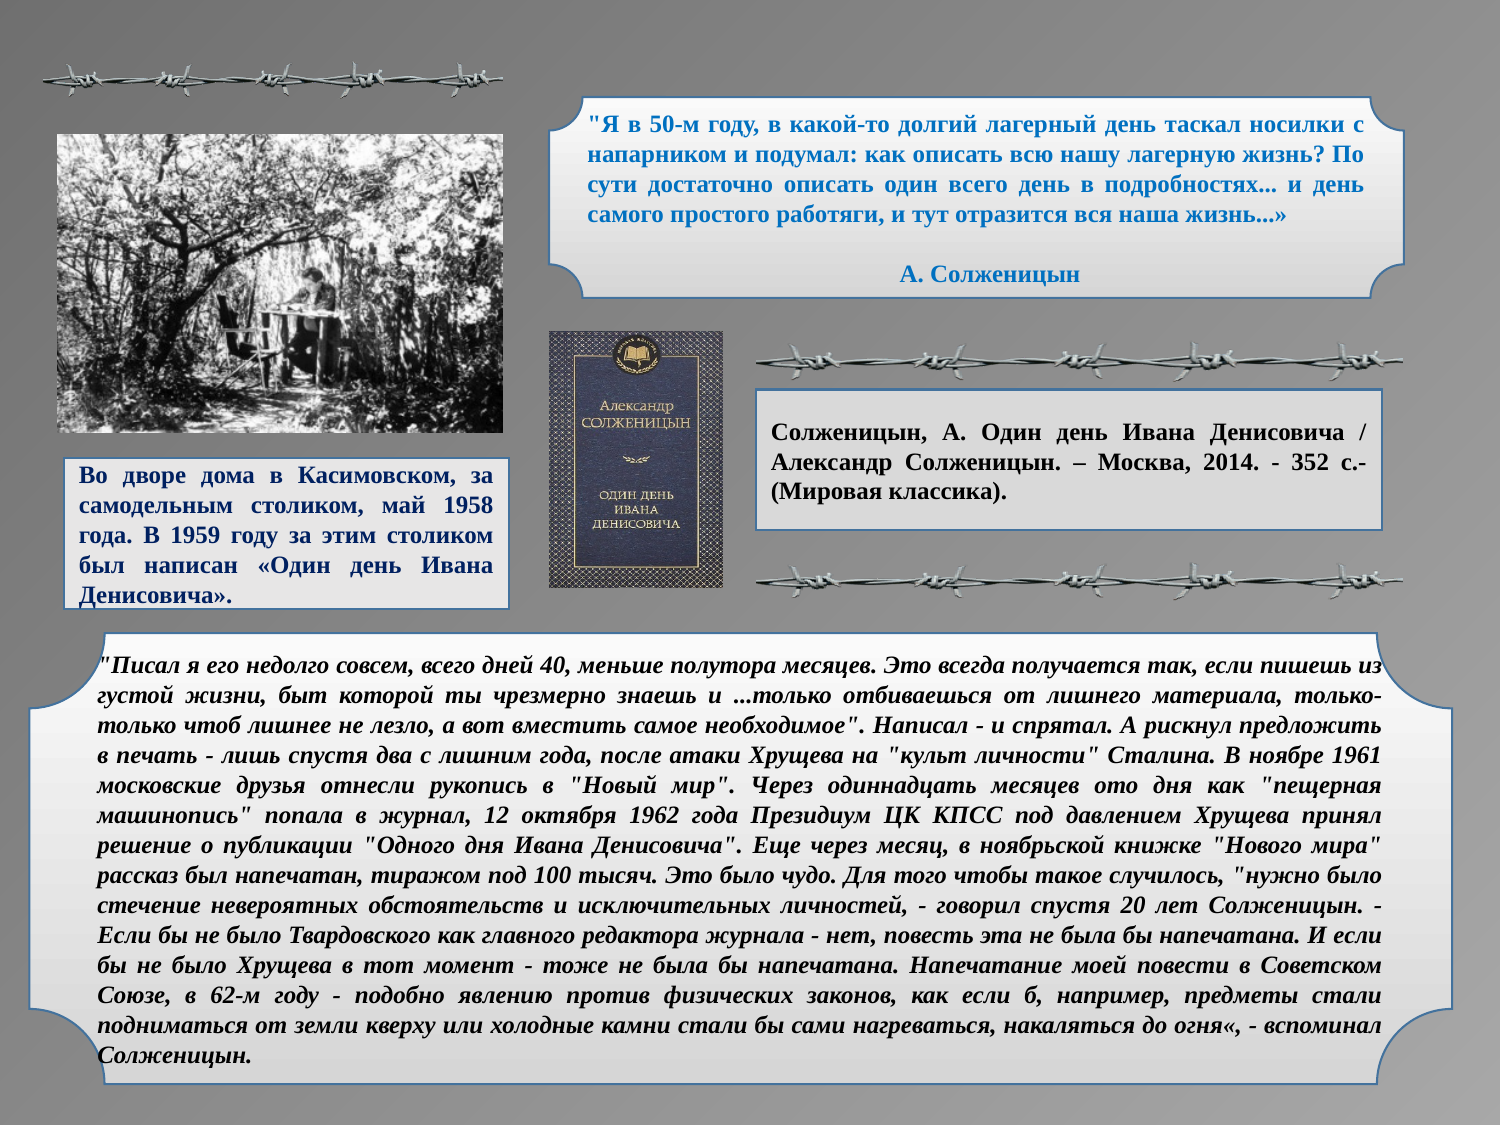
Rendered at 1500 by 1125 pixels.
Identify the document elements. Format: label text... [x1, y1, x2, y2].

text_box Во дворе дома в Касимовском, за самодельным столиком, май 1958 года. В 1959 году за этим столиком был написан «Один день Ивана Денисовича». [63, 457, 510, 610]
picture [57, 134, 503, 433]
picture [756, 540, 1403, 624]
text_box "Писал я его недолго совсем, всего дней 40, меньше полутора месяцев. Это всегда получается так, если пишешь из густой жизни, быт которой ты чрезмерно знаешь и ...только отбиваешься от лишнего материала, только-только чтоб лишнее не лезло, а вот вместить самое необходимое". Написал - и спрятал. А рискнул предложить в печать - лишь спустя два с лишним года, после атаки Хрущева на "культ личности" Сталина. В ноябре 1961 московские друзья отнесли рукопись в "Новый мир". Через одиннадцать месяцев ото дня как "пещерная машинопись" попала в журнал, 12 октября 1962 года Президиум ЦК КПСС под давлением Хрущева принял решение о публикации "Одного дня Ивана Денисовича". Еще через месяц, в ноябрьской книжке "Нового мира" рассказ был напечатан, тиражом под 100 тысяч. Это было чудо. Для того чтобы такое случилось, "нужно было стечение невероятных обстоятельств и исключительных личностей, - говорил спустя 20 лет Солженицын. - Если бы не было Твардовского как главного редактора журнала - нет, повесть эта не была бы напечатана. И если бы не было Хрущева в тот момент - тоже не была бы напечатана. Напечатание моей повести в Советском Союзе, в 62-м году - подобно явлению против физических законов, как если б, например, предметы стали подниматься от земли кверху или холодные камни стали бы сами нагреваться, накаляться до огня«, - вспоминал Солженицын. [28, 632, 1454, 1086]
text_box "Я в 50-м году, в какой-то долгий лагерный день таскал носилки с напарником и подумал: как описать всю нашу лагерную жизнь? По сути достаточно описать один всего день в подробностях... и день самого простого работяги, и тут отразится вся наша жизнь...» А. Солженицын [547, 95, 1405, 299]
text_box Солженицын, А. Один день Ивана Денисовича / Александр Солженицын. – Москва, 2014. - 352 с.- (Мировая классика). [755, 388, 1383, 531]
picture [549, 331, 723, 588]
picture [756, 317, 1403, 408]
picture [43, 39, 503, 123]
